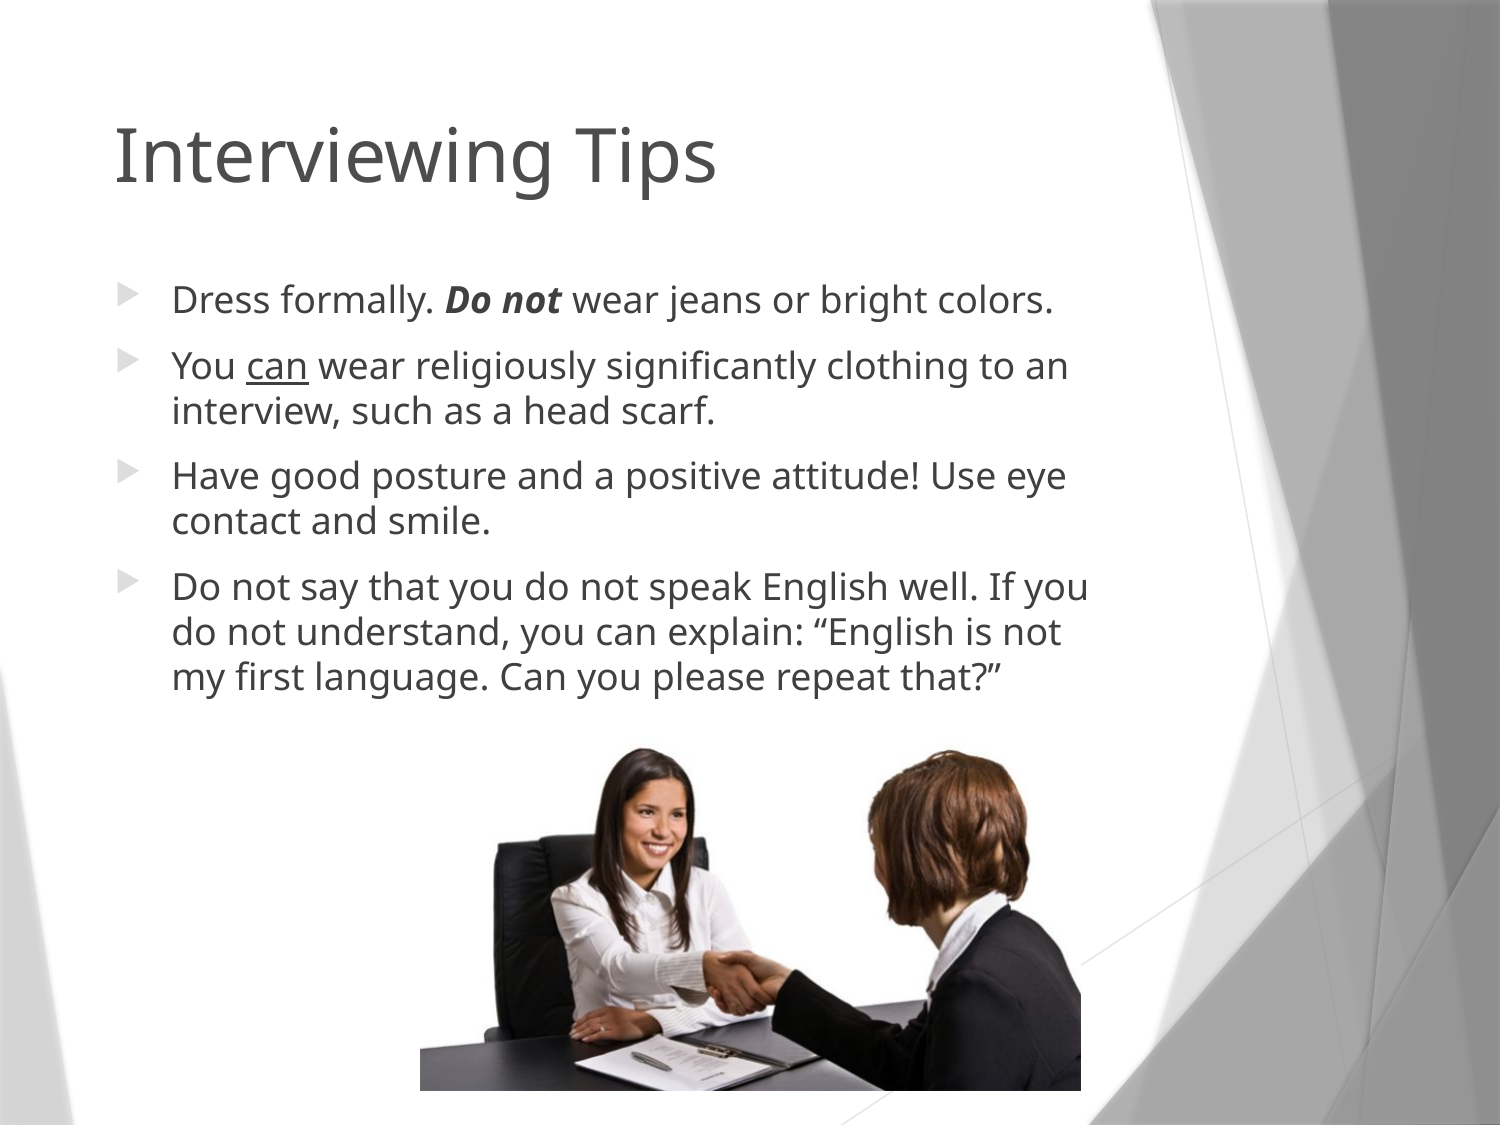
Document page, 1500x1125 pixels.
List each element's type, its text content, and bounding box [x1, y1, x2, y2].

picture [420, 718, 1082, 1091]
list Dress formally. Do not wear jeans or bright colors. You can wear religiously significantly clothing to an interview, such as a head scarf. Have good posture and a positive attitude! Use eye contact and smile. Do not say that you do not speak English well. If you do not understand, you can explain: “English is not my first language. Can you please repeat that?” [99, 268, 1142, 905]
title Interviewing Tips [99, 99, 1142, 268]
